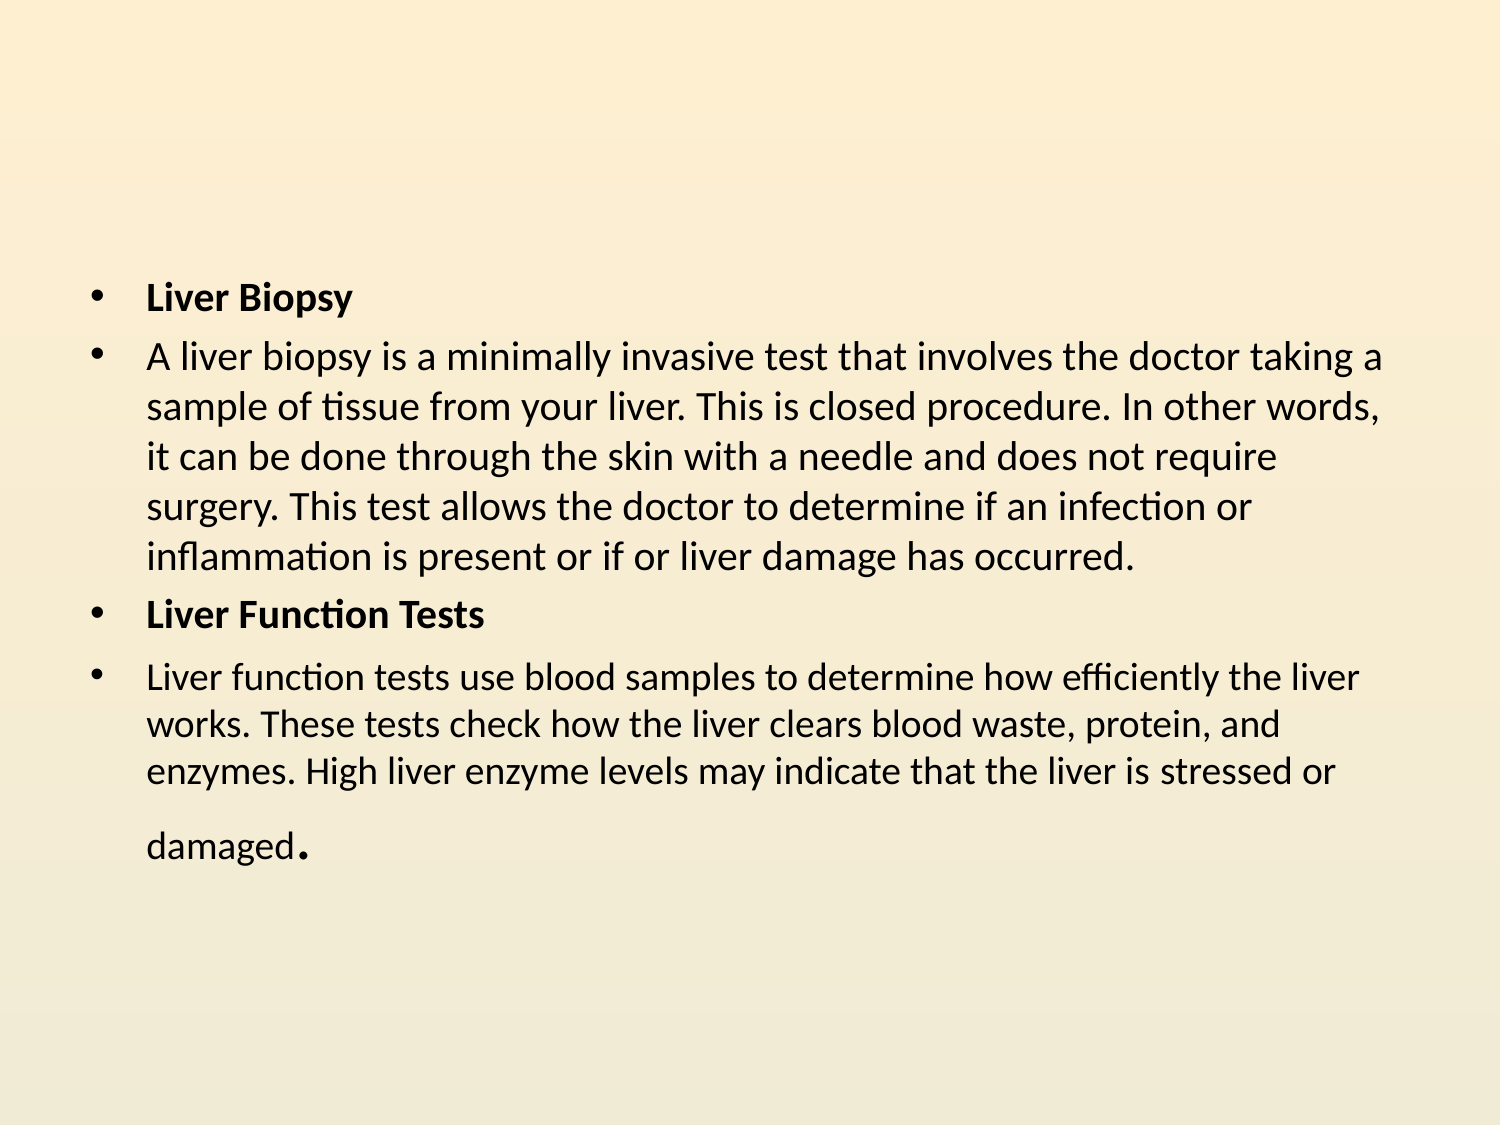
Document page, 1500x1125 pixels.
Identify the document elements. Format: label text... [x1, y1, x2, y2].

list Liver Biopsy A liver biopsy is a minimally invasive test that involves the doctor taking a sample of tissue from your liver. This is closed procedure. In other words, it can be done through the skin with a needle and does not require surgery. This test allows the doctor to determine if an infection or inflammation is present or if or liver damage has occurred. Liver Function Tests Liver function tests use blood samples to determine how efficiently the liver works. These tests check how the liver clears blood waste, protein, and enzymes. High liver enzyme levels may indicate that the liver is stressed or damaged. [75, 262, 1425, 1005]
